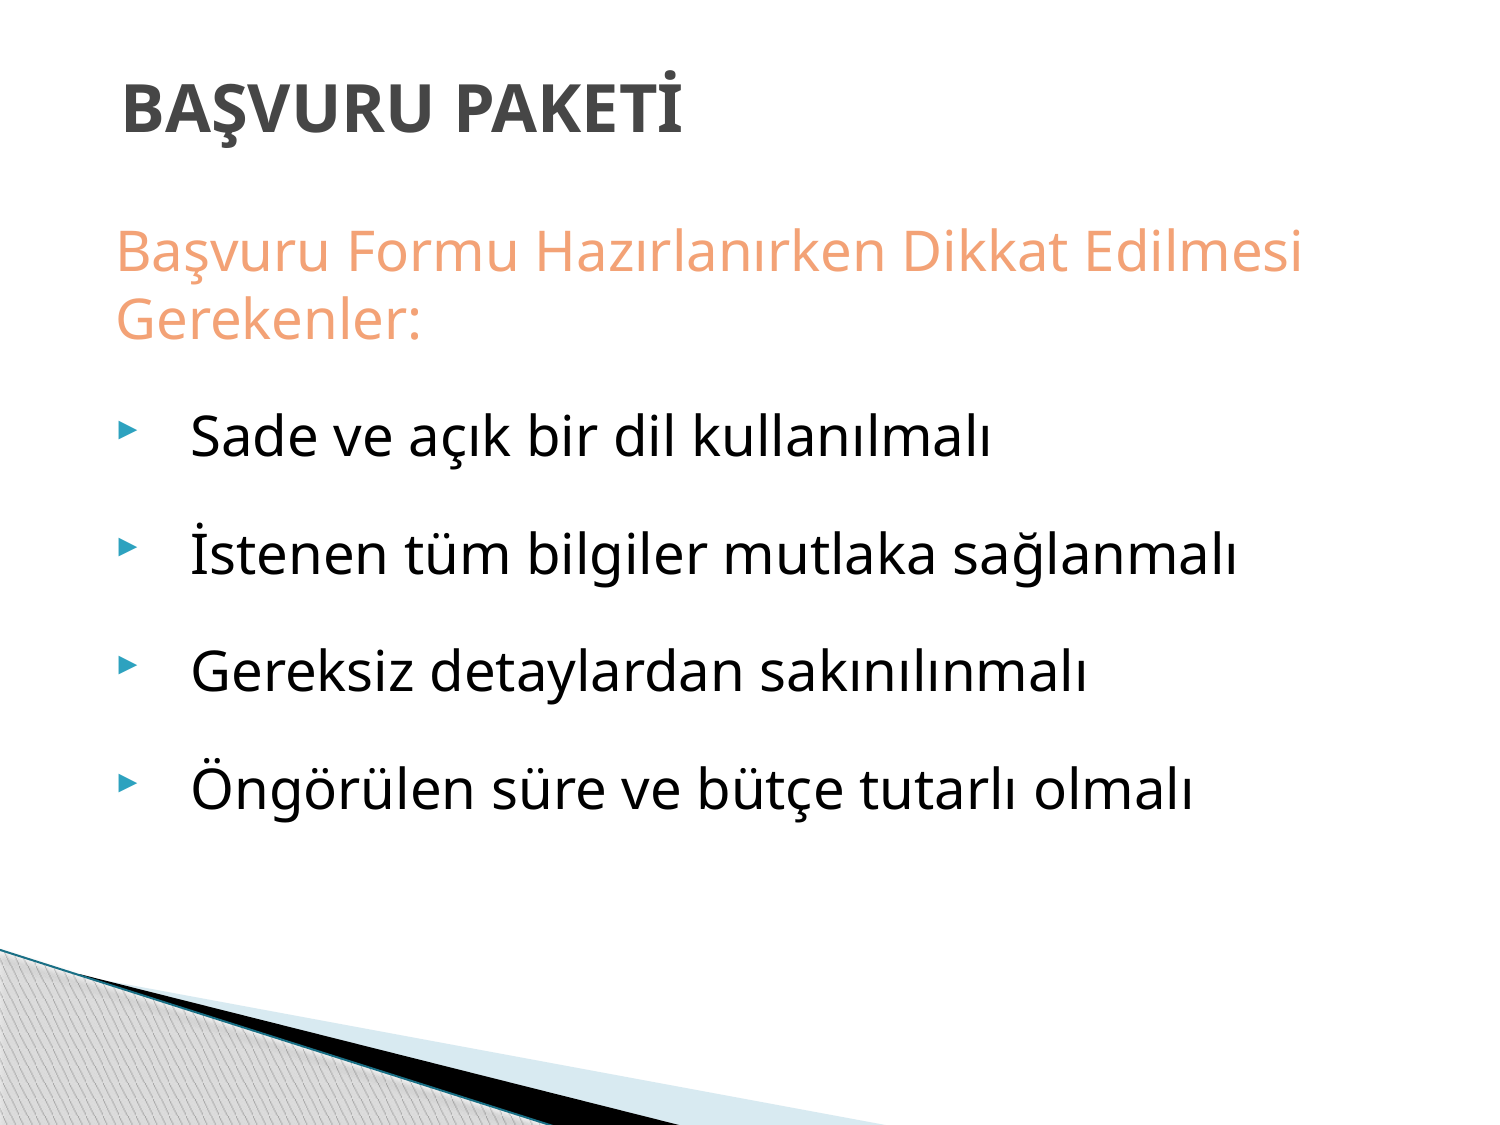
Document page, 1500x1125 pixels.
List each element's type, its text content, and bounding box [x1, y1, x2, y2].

list Başvuru Formu Hazırlanırken Dikkat Edilmesi Gerekenler: Sade ve açık bir dil kullanılmalı İstenen tüm bilgiler mutlaka sağlanmalı Gereksiz detaylardan sakınılınmalı Öngörülen süre ve bütçe tutarlı olmalı [100, 207, 1412, 977]
text_box BAŞVURU PAKETİ [105, 58, 1376, 154]
